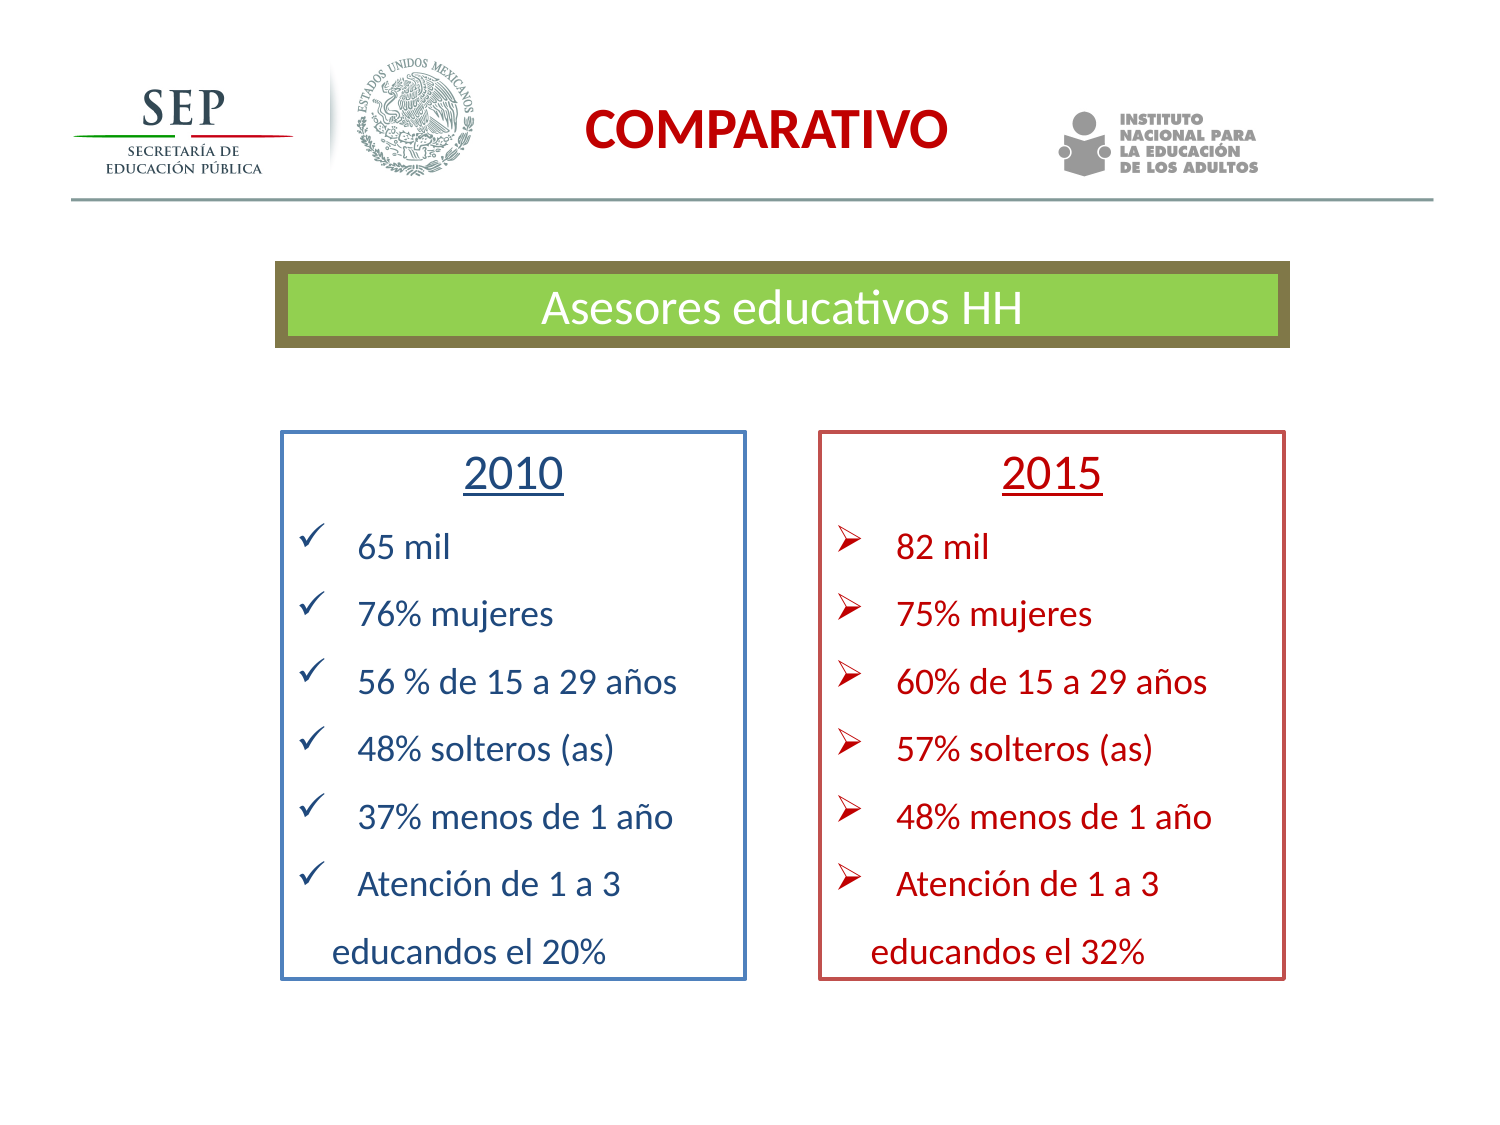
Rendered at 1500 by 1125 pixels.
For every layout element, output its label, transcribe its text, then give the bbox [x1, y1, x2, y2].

picture [71, 0, 1494, 1125]
text_box Asesores educativos HH [281, 267, 1284, 343]
text_box 2010 65 mil 76% mujeres 56 % de 15 a 29 años 48% solteros (as) 37% menos de 1 año Atención de 1 a 3 educandos el 20% [280, 430, 747, 981]
text_box 2015 82 mil 75% mujeres 60% de 15 a 29 años 57% solteros (as) 48% menos de 1 año Atención de 1 a 3 educandos el 32% [818, 430, 1286, 981]
text_box Comparativo [303, 82, 1231, 168]
